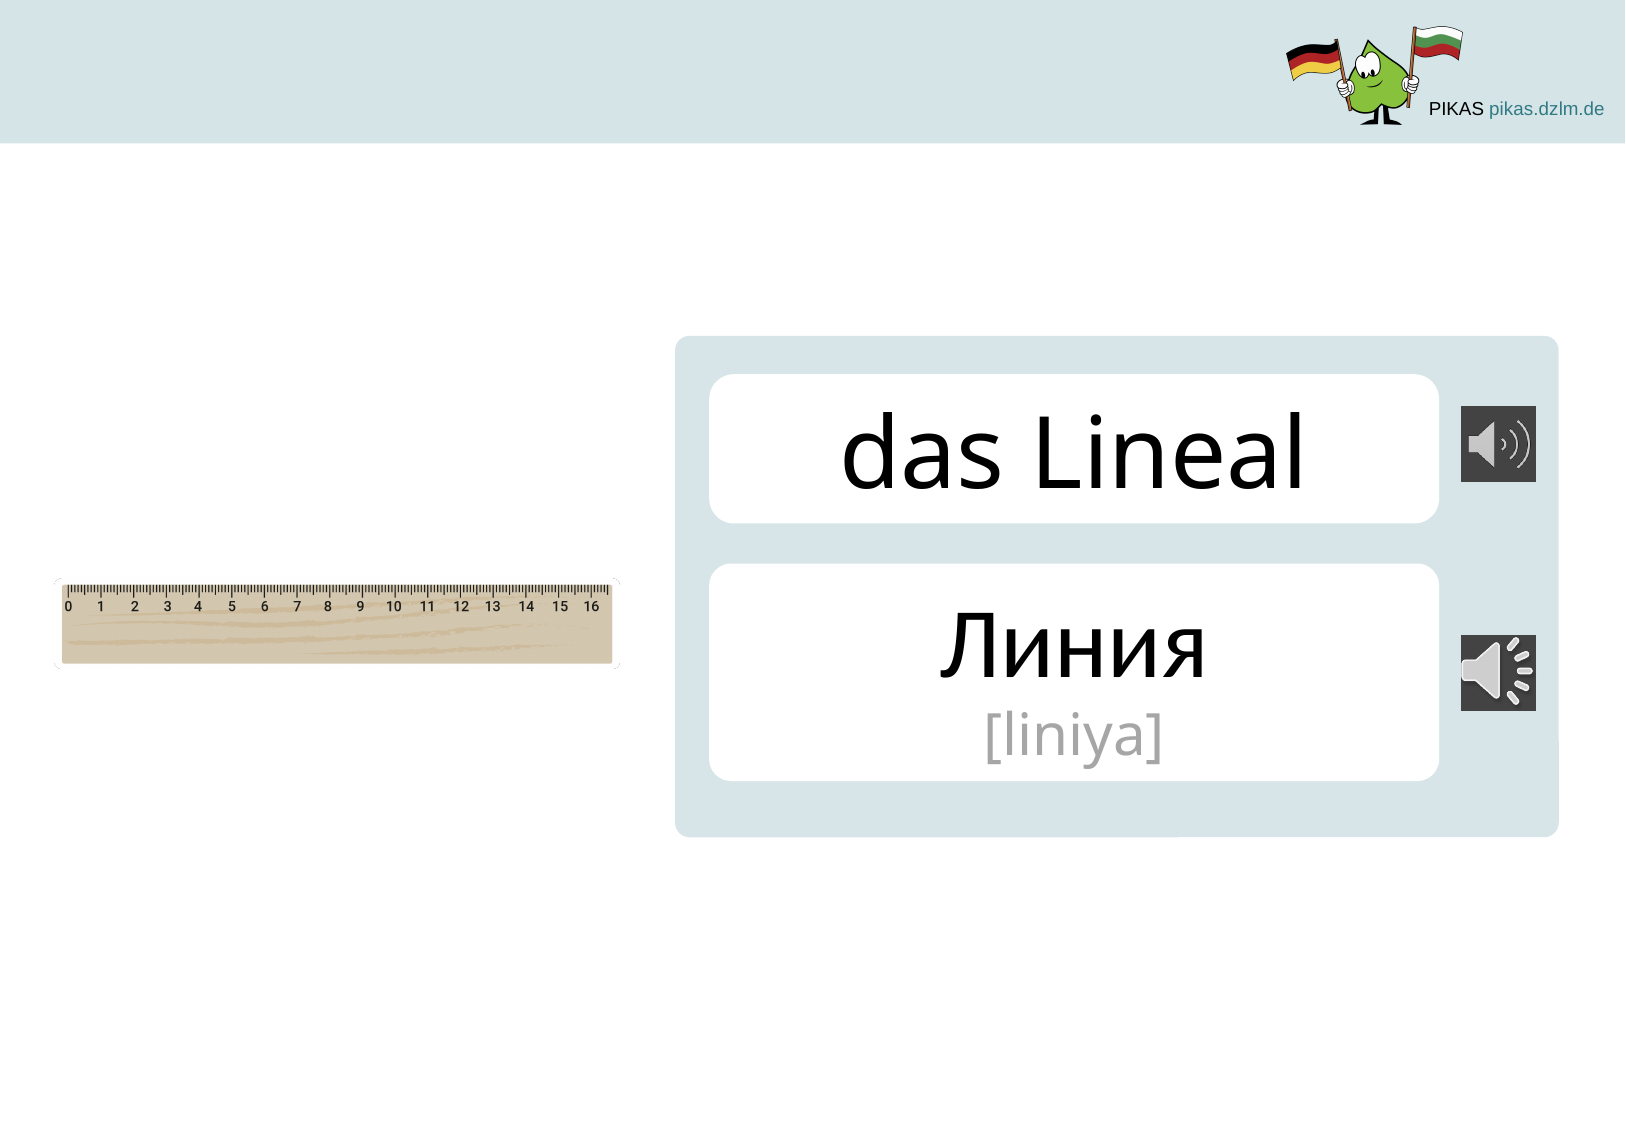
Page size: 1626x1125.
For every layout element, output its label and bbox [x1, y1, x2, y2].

text_box [709, 374, 1440, 783]
text_box [673, 334, 1560, 839]
picture [1460, 405, 1538, 483]
picture [54, 578, 620, 669]
picture [1460, 634, 1538, 712]
picture [1286, 26, 1463, 125]
